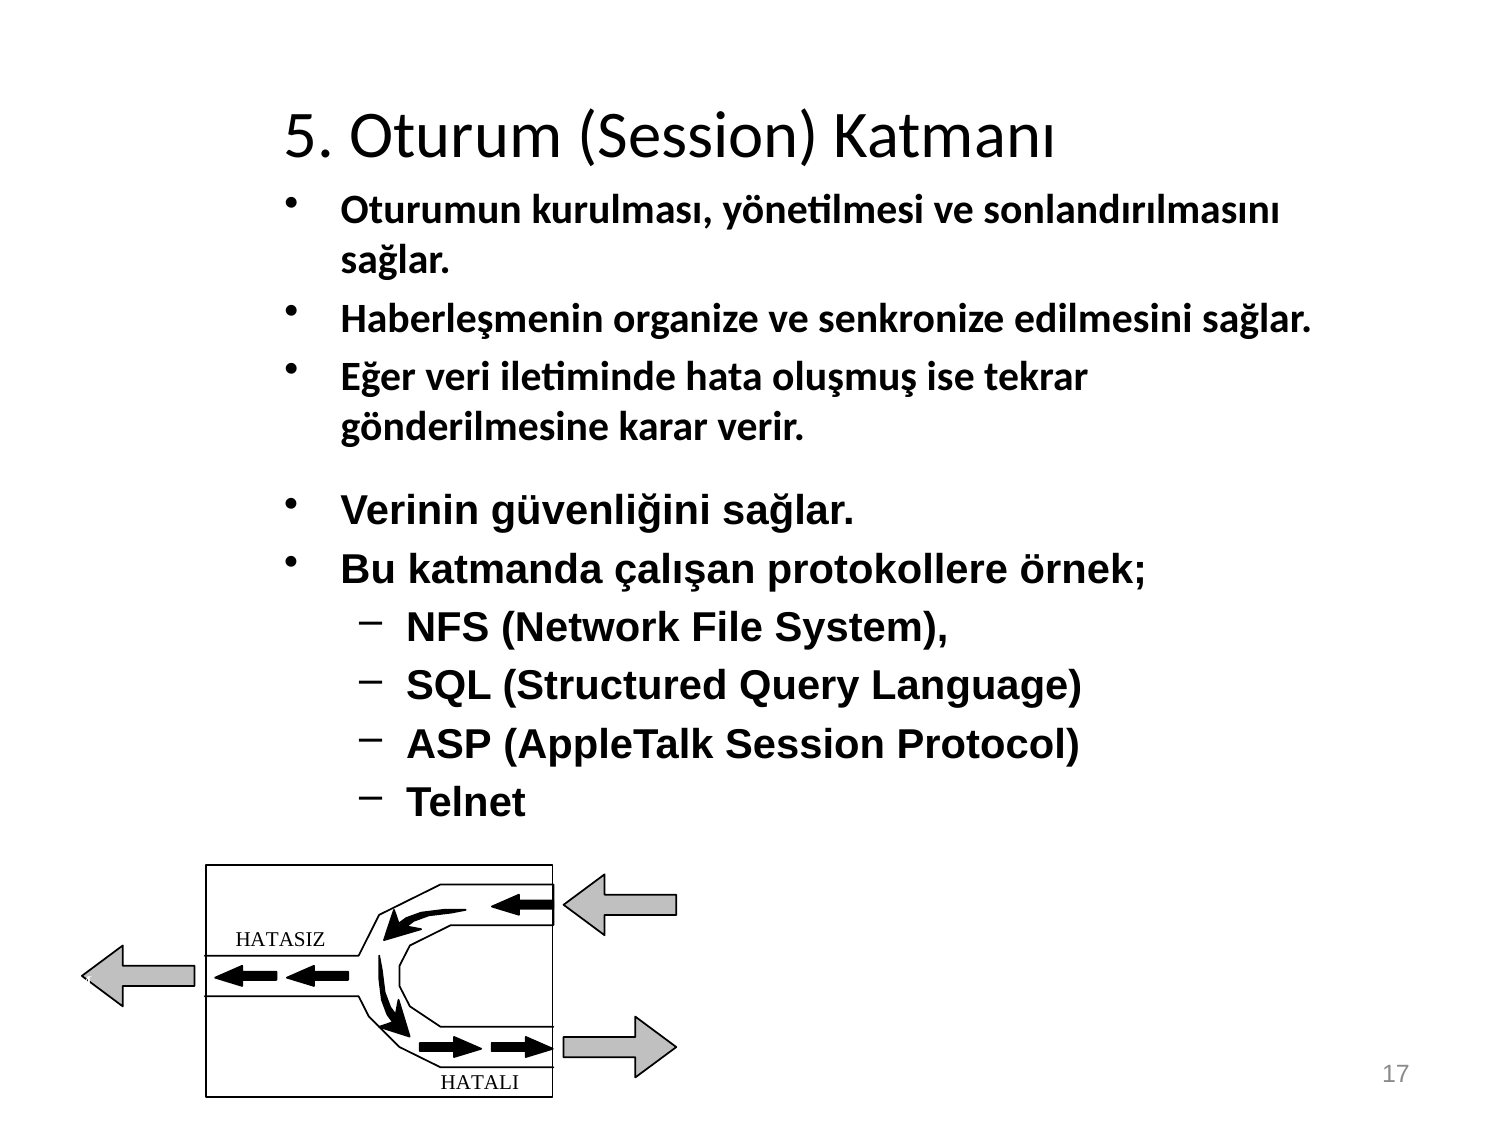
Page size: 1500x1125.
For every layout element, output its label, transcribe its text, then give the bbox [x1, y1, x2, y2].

slide_number 17 [1074, 1042, 1425, 1103]
text_box Verinin güvenliğini sağlar. Bu katmanda çalışan protokollere örnek; NFS (Network File System), SQL (Structured Query Language) ASP (AppleTalk Session Protocol) Telnet [269, 475, 1299, 851]
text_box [0, 862, 826, 1101]
title 5. Oturum (Session) Katmanı [0, 37, 1372, 225]
text_box Oturumun kurulması, yönetilmesi ve sonlandırılmasını sağlar. Haberleşmenin organize ve senkronize edilmesini sağlar. Eğer veri iletiminde hata oluşmuş ise tekrar gönderilmesine karar verir. [269, 174, 1372, 445]
